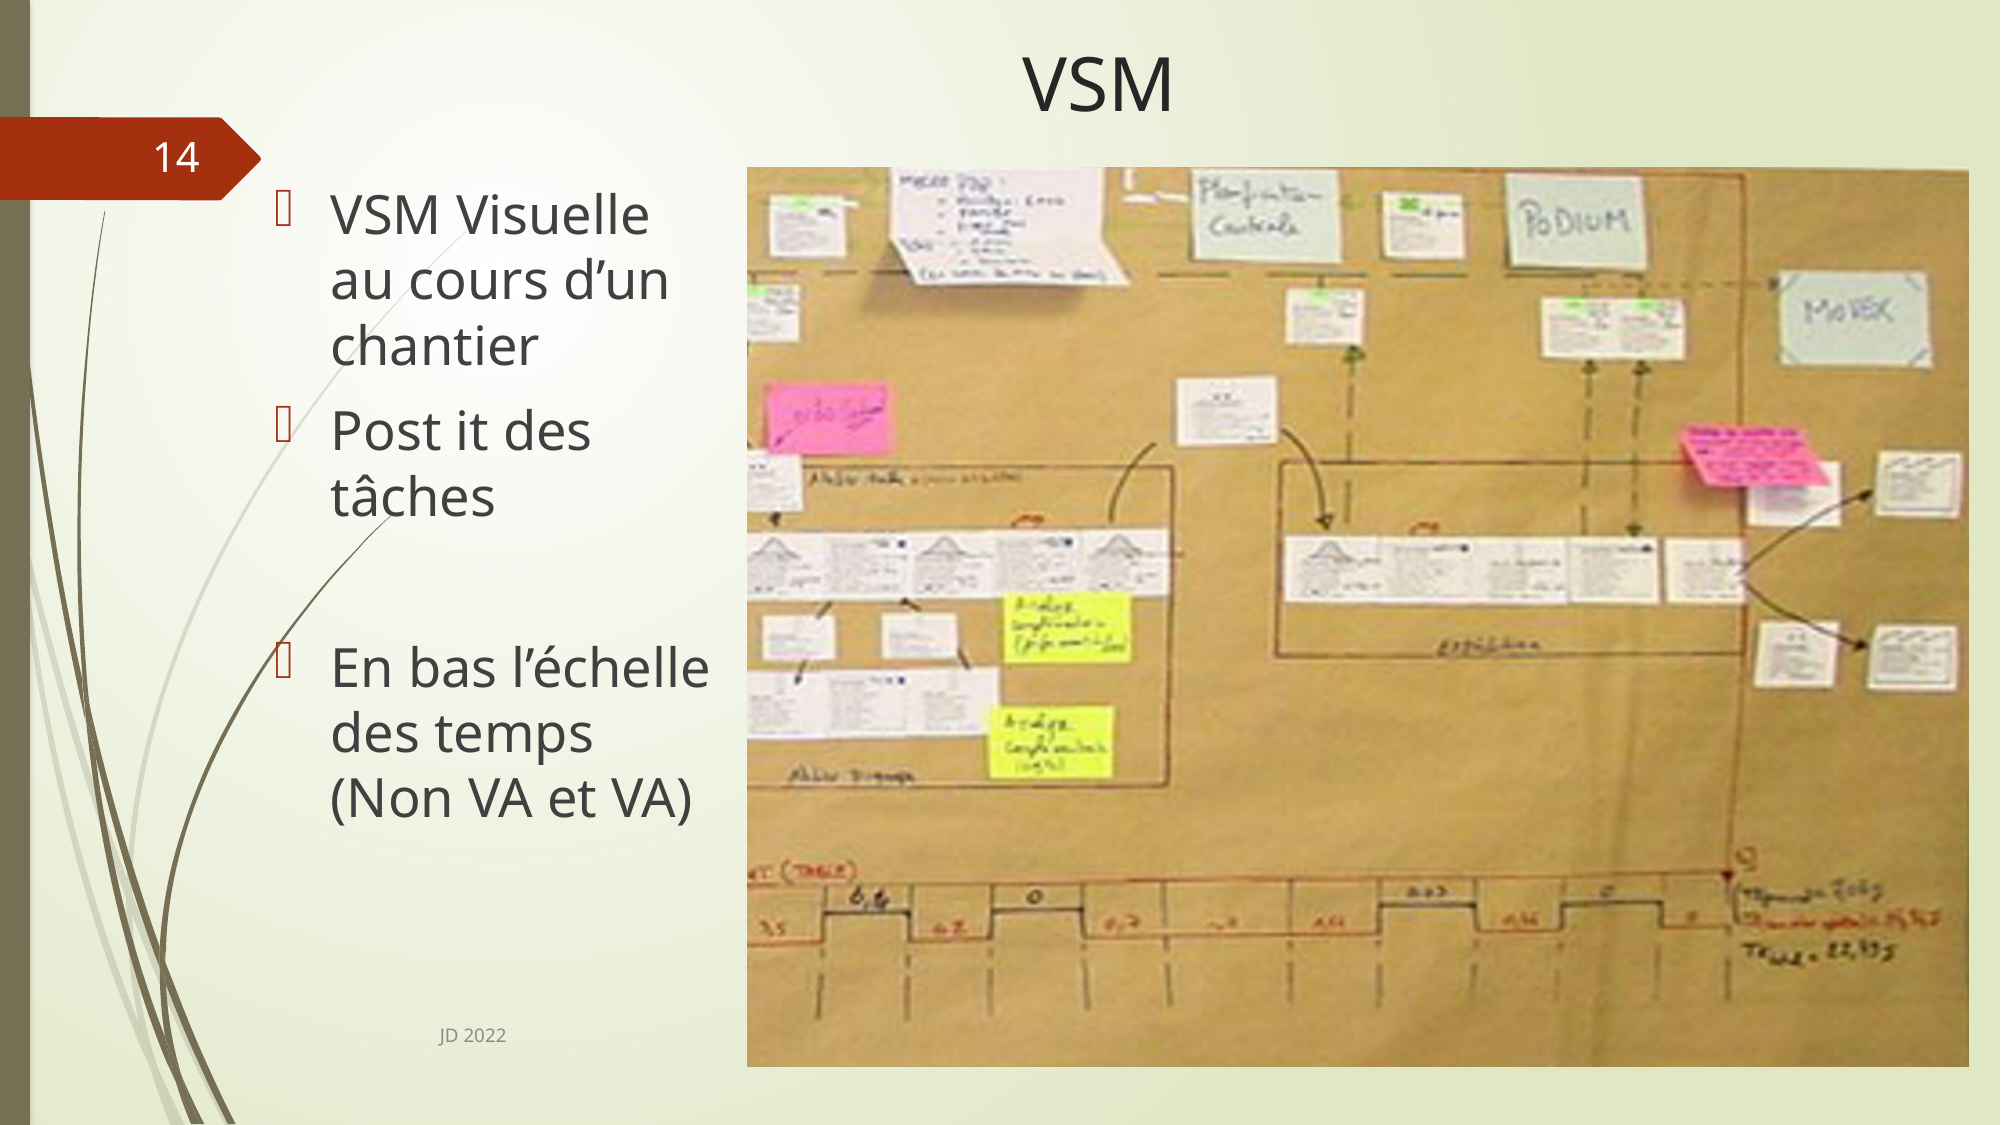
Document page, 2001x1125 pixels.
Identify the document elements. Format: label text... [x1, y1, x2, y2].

list VSM Visuelle au cours d’un chantier Post it des tâches En bas l’échelle des temps (Non VA et VA) [259, 173, 735, 1007]
picture [747, 167, 1969, 1067]
slide_number 14 [87, 129, 216, 190]
title VSM [1007, 29, 1709, 158]
footer JD 2022 [424, 1006, 742, 1067]
